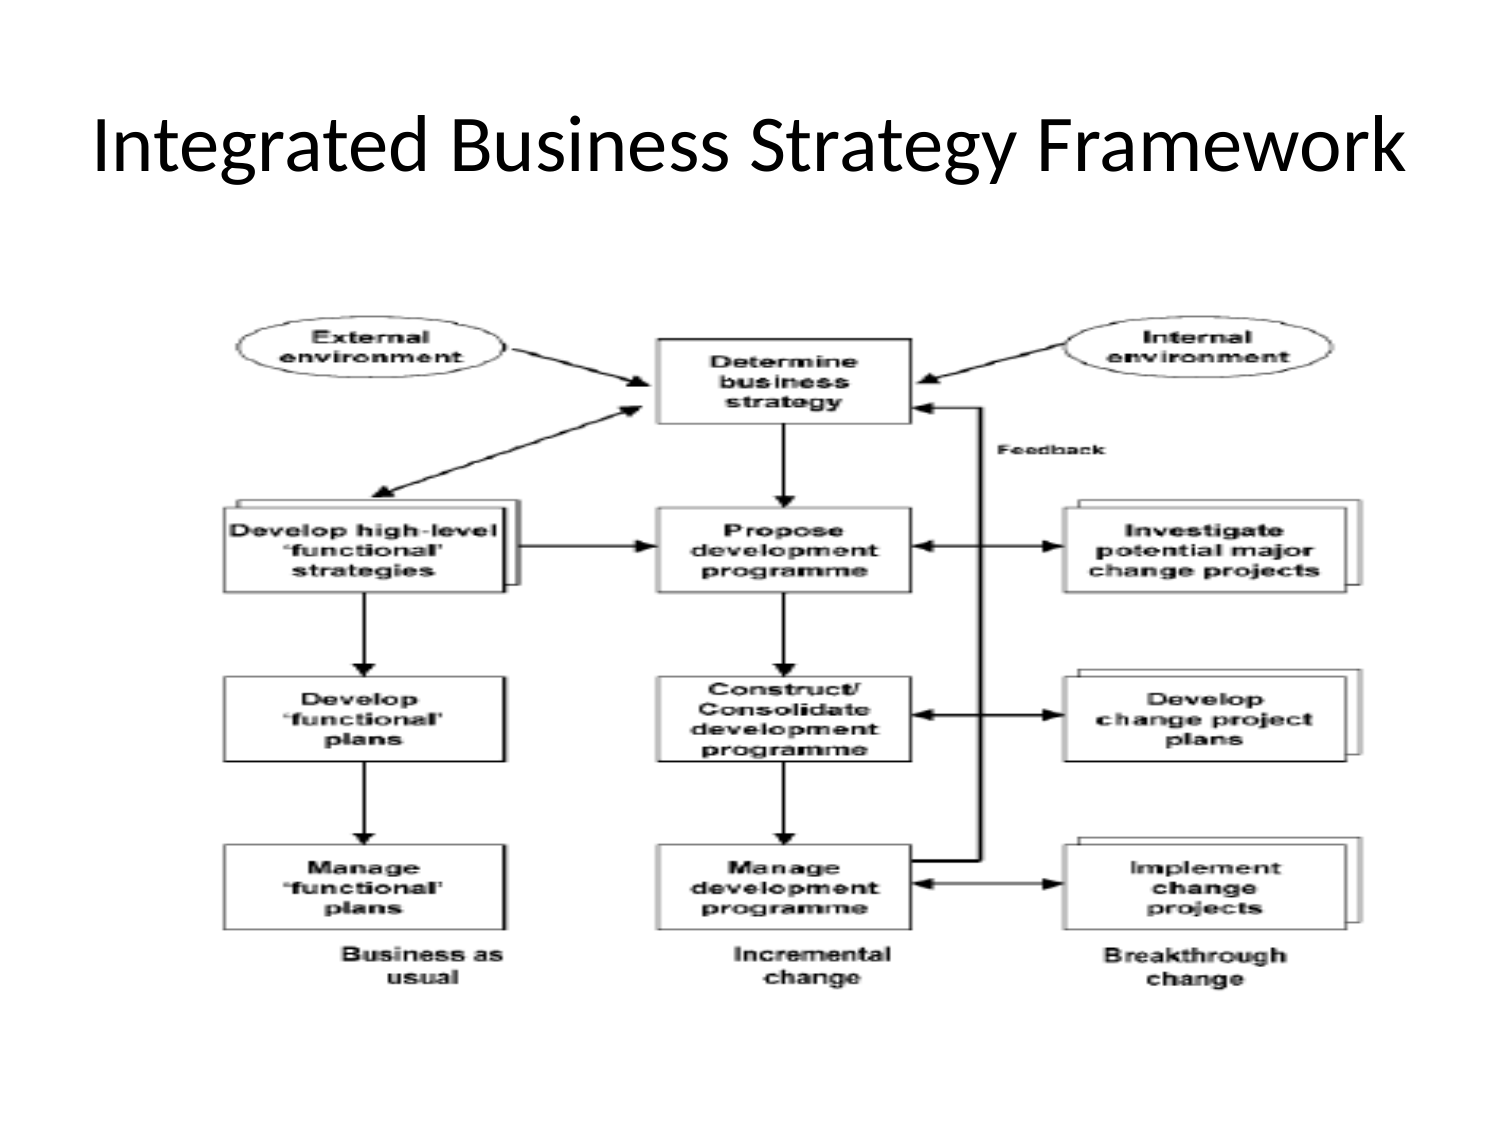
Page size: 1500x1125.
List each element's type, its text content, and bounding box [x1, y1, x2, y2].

title Integrated Business Strategy Framework [75, 45, 1425, 233]
picture [135, 290, 1412, 1012]
